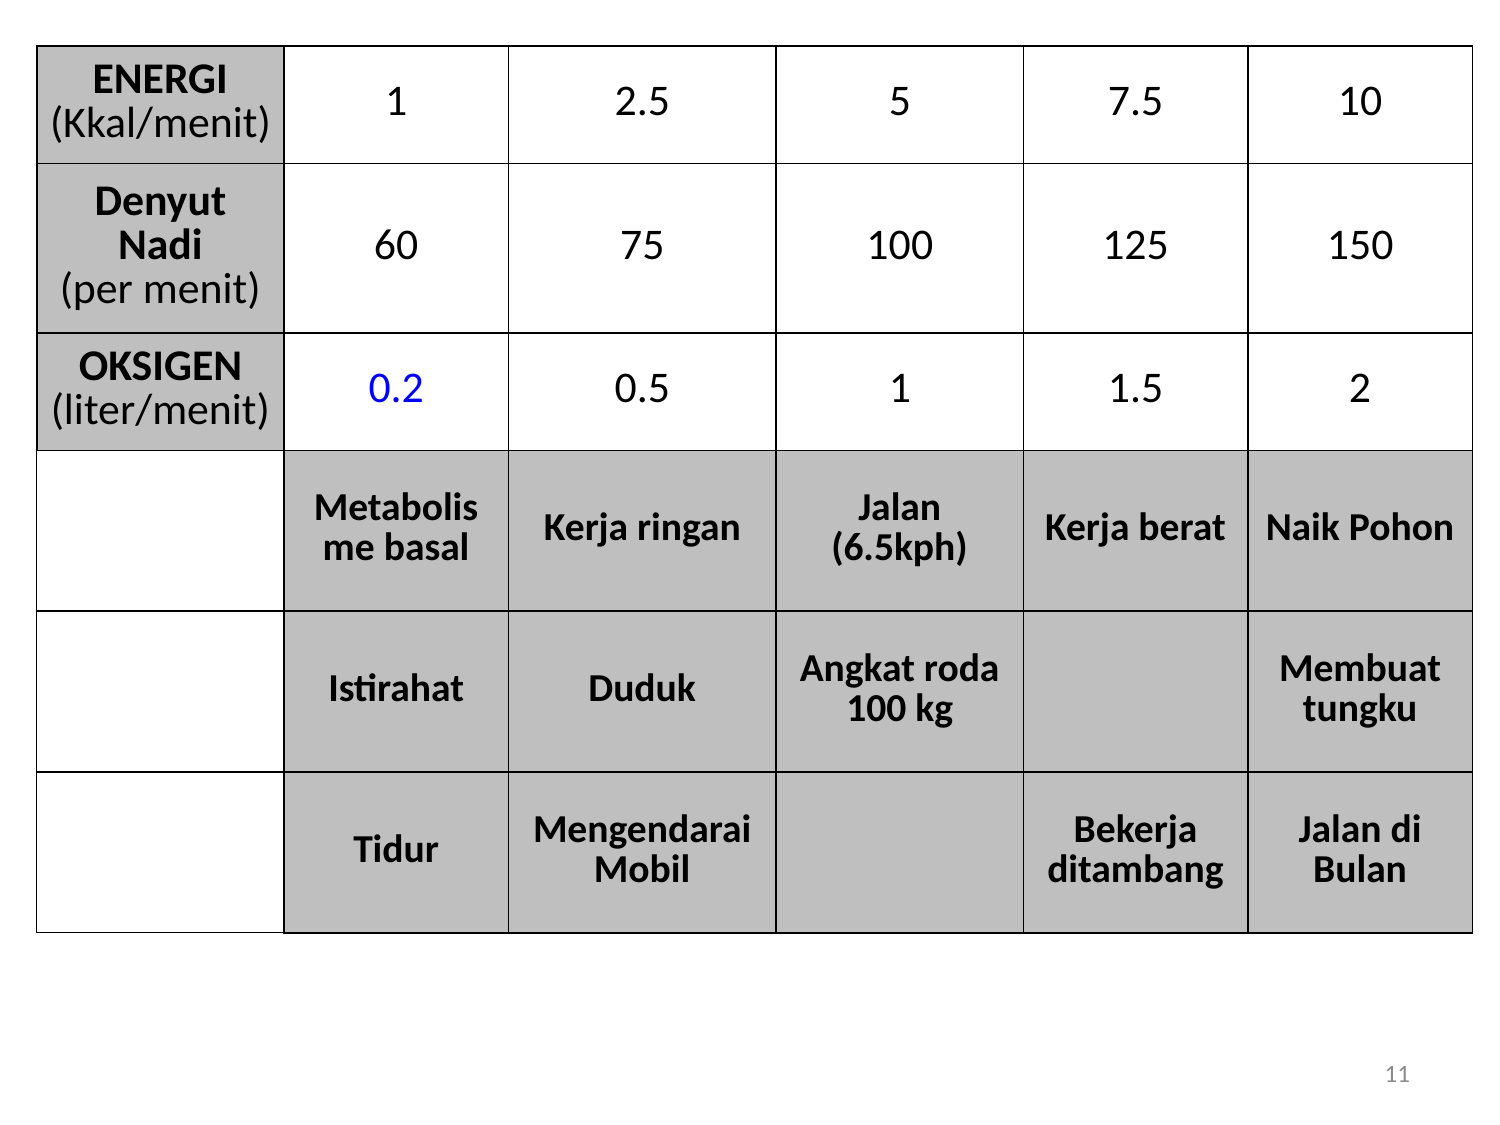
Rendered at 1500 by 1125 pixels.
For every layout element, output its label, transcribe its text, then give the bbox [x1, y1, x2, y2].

table_header 5 [777, 47, 1023, 163]
table_cell 100 [777, 164, 1023, 332]
table_cell Bekerja ditambang [1024, 773, 1247, 932]
table_cell [37, 451, 283, 610]
table_cell Kerja berat [1024, 451, 1247, 610]
table_cell 1 [777, 334, 1023, 450]
table_cell 0.2 [285, 334, 508, 450]
table_cell 150 [1249, 164, 1472, 332]
slide_number 11 [1074, 1042, 1425, 1103]
table_header 1 [285, 47, 508, 163]
table_cell Jalan (6.5kph) [777, 451, 1023, 610]
table_cell Angkat roda 100 kg [777, 612, 1023, 771]
table_header 10 [1249, 47, 1472, 163]
table_cell Denyut Nadi (per menit) [38, 164, 283, 332]
table_cell Jalan di Bulan [1249, 773, 1472, 932]
table_cell 60 [285, 164, 508, 332]
table_cell 0.5 [509, 334, 775, 450]
table_cell 2 [1249, 334, 1472, 450]
table_cell [37, 773, 283, 932]
table_cell Metabolis me basal [285, 451, 508, 610]
table_cell 125 [1024, 164, 1247, 332]
table_cell 75 [509, 164, 775, 332]
table_cell Mengendarai Mobil [509, 773, 775, 932]
table_header ENERGI (Kkal/menit) [38, 47, 283, 163]
table_cell Kerja ringan [509, 451, 775, 610]
table_cell Membuat tungku [1249, 612, 1472, 771]
table_cell 1.5 [1024, 334, 1247, 450]
table_cell [37, 612, 283, 771]
table_cell OKSIGEN (liter/menit) [38, 334, 283, 450]
table_cell [1024, 612, 1247, 771]
table_cell Duduk [509, 612, 775, 771]
table_header 7.5 [1024, 47, 1247, 163]
table_cell Tidur [285, 773, 508, 932]
table_cell Istirahat [285, 612, 508, 771]
table_cell Naik Pohon [1249, 451, 1472, 610]
table_header 2.5 [509, 47, 775, 163]
table_cell [777, 773, 1023, 932]
